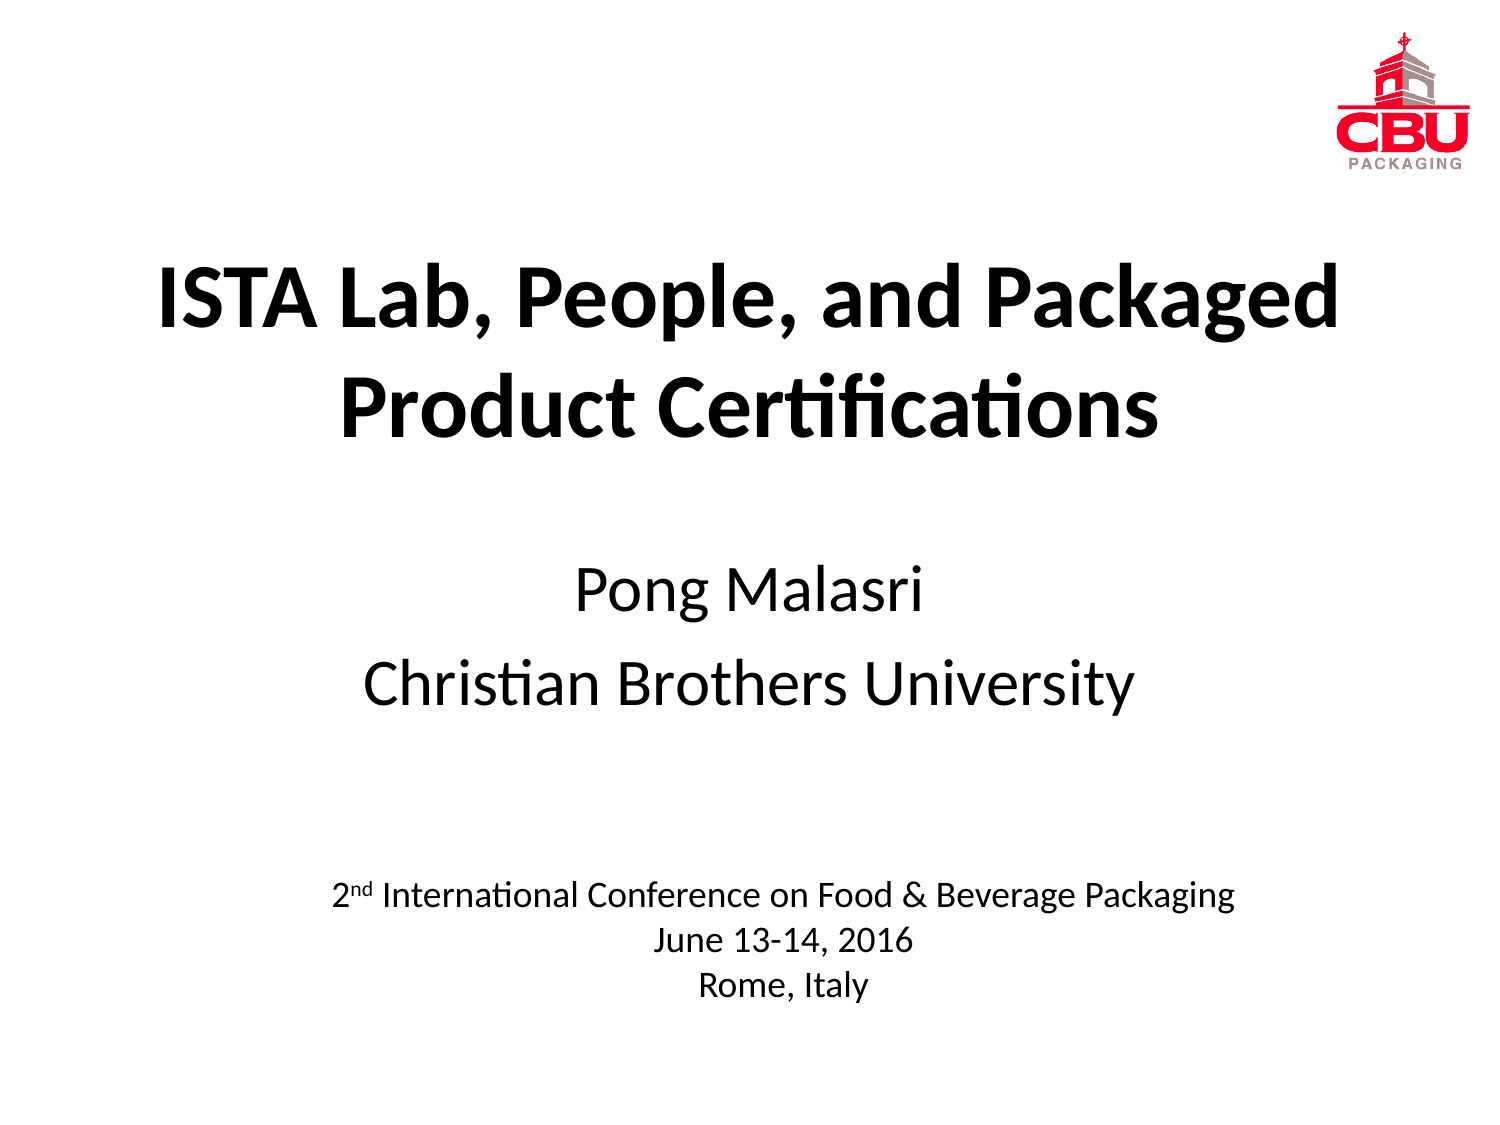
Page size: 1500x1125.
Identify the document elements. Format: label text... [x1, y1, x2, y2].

text_box 2nd International Conference on Food & Beverage Packaging June 13-14, 2016 Rome, Italy [162, 862, 1405, 1013]
picture [1309, 0, 1500, 191]
title ISTA Lab, People, and Packaged Product Certifications [112, 224, 1388, 467]
subtitle Pong Malasri Christian Brothers University [225, 537, 1275, 825]
